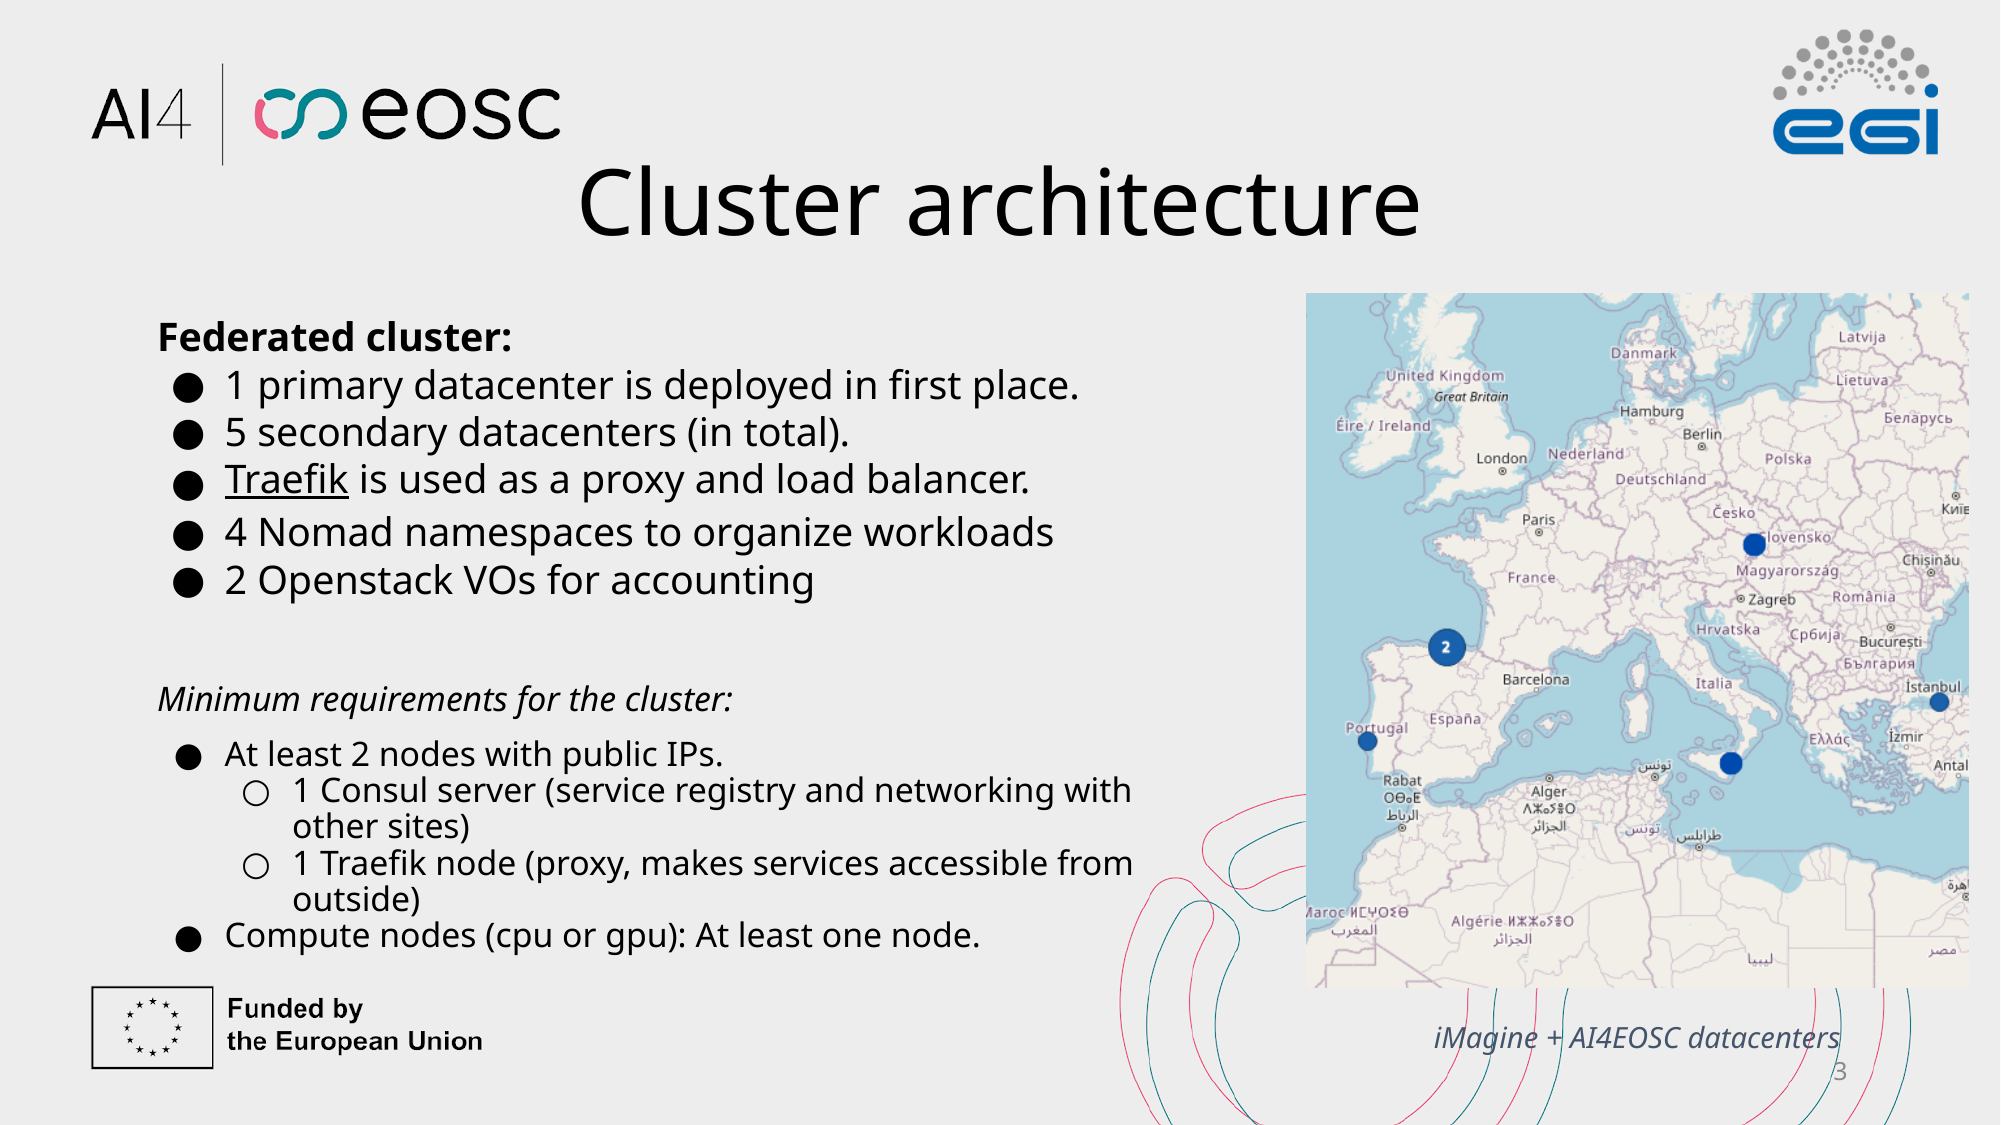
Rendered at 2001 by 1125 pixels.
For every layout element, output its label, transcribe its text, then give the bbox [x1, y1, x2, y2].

picture [0, 0, 2001, 1125]
text_box Federated cluster: 1 primary datacenter is deployed in first place. 5 secondary datacenters (in total). Traefik is used as a proxy and load balancer. 4 Nomad namespaces to organize workloads 2 Openstack VOs for accounting Minimum requirements for the cluster: At least 2 nodes with public IPs. 1 Consul server (service registry and networking with other sites) 1 Traefik node (proxy, makes services accessible from outside) Compute nodes (cpu or gpu): At least one node. [142, 297, 1234, 971]
text_box iMagine + AI4EOSC datacenters [1412, 1003, 1863, 1055]
slide_number ‹#› [1412, 1055, 1863, 1103]
title Cluster architecture [137, 122, 1863, 290]
